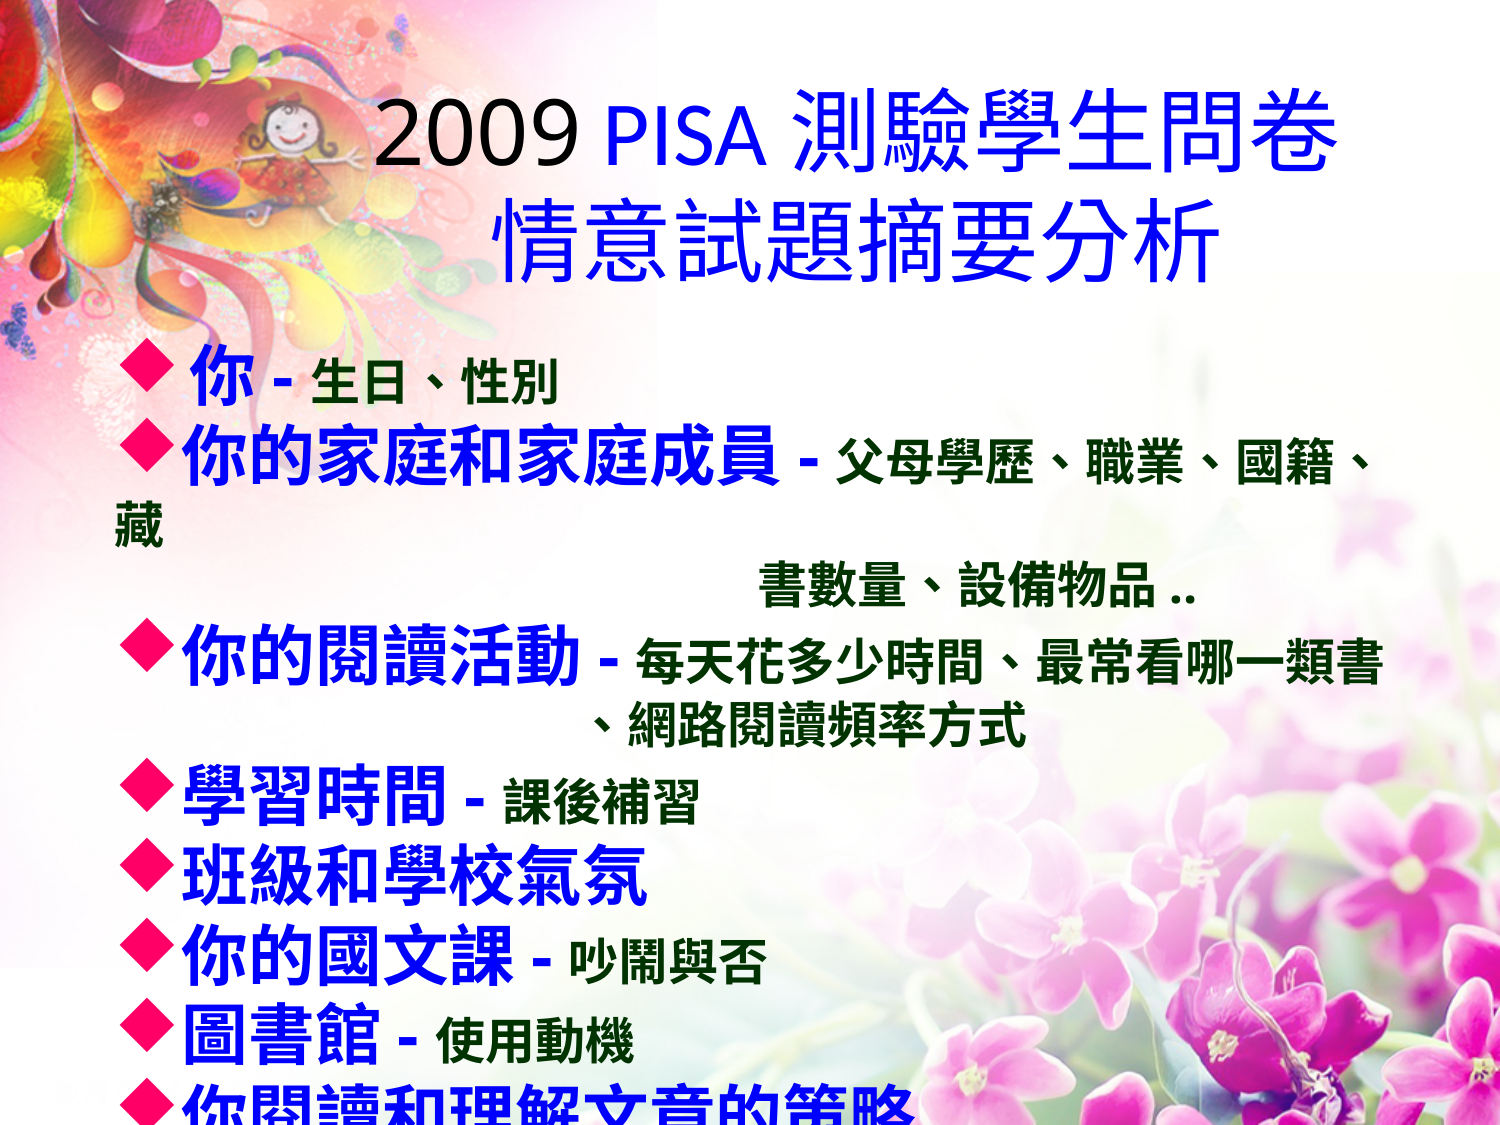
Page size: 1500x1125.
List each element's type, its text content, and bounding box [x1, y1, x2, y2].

text_box 你-生日、性別 你的家庭和家庭成員-父母學歷、職業、國籍、藏 書數量、設備物品.. 你的閱讀活動-每天花多少時間、最常看哪一類書 、網路閱讀頻率方式 學習時間-課後補習 班級和學校氣氛 你的國文課-吵鬧與否 圖書館-使用動機 你閱讀和理解文章的策略 [100, 326, 1447, 1125]
picture [0, 0, 1500, 1125]
title 2009 PISA測驗學生問卷 情意試題摘要分析 [230, 90, 1483, 278]
